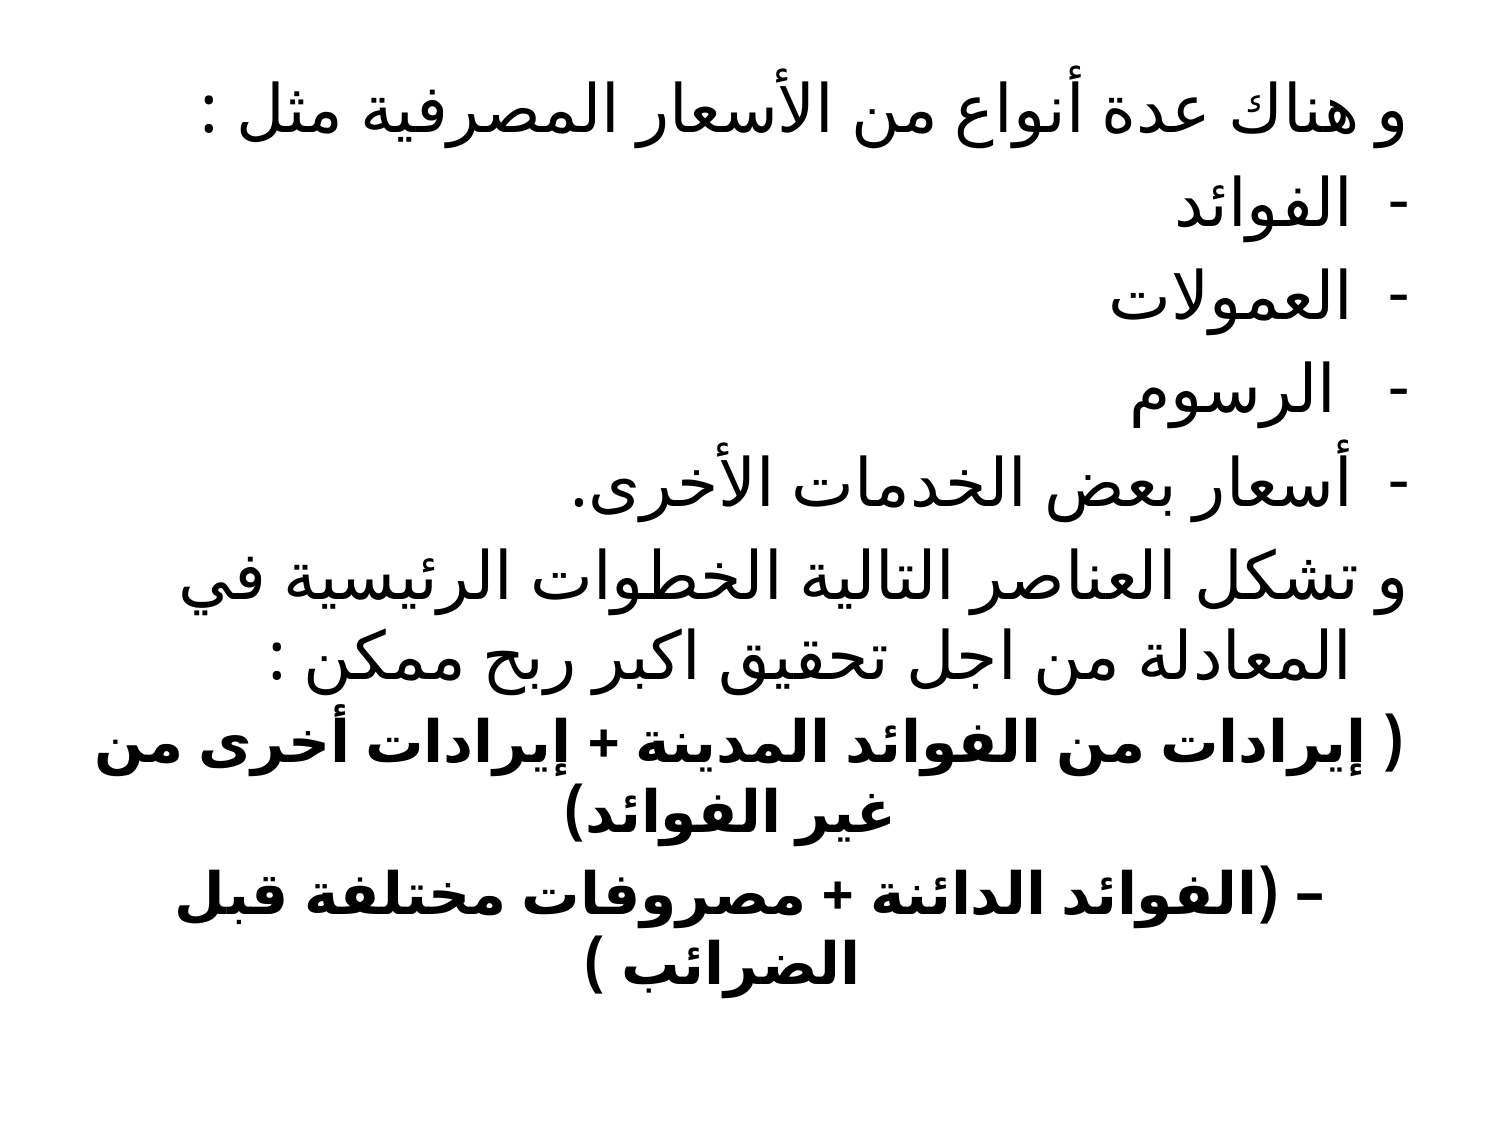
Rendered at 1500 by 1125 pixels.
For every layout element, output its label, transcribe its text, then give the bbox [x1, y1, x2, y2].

list و هناك عدة أنواع من الأسعار المصرفية مثل : الفوائد العمولات الرسوم أسعار بعض الخدمات الأخرى. و تشكل العناصر التالية الخطوات الرئيسية في المعادلة من اجل تحقيق اكبر ربح ممكن : ( إيرادات من الفوائد المدينة + إيرادات أخرى من غير الفوائد) – (الفوائد الدائنة + مصروفات مختلفة قبل الضرائب ) [75, 58, 1425, 1005]
